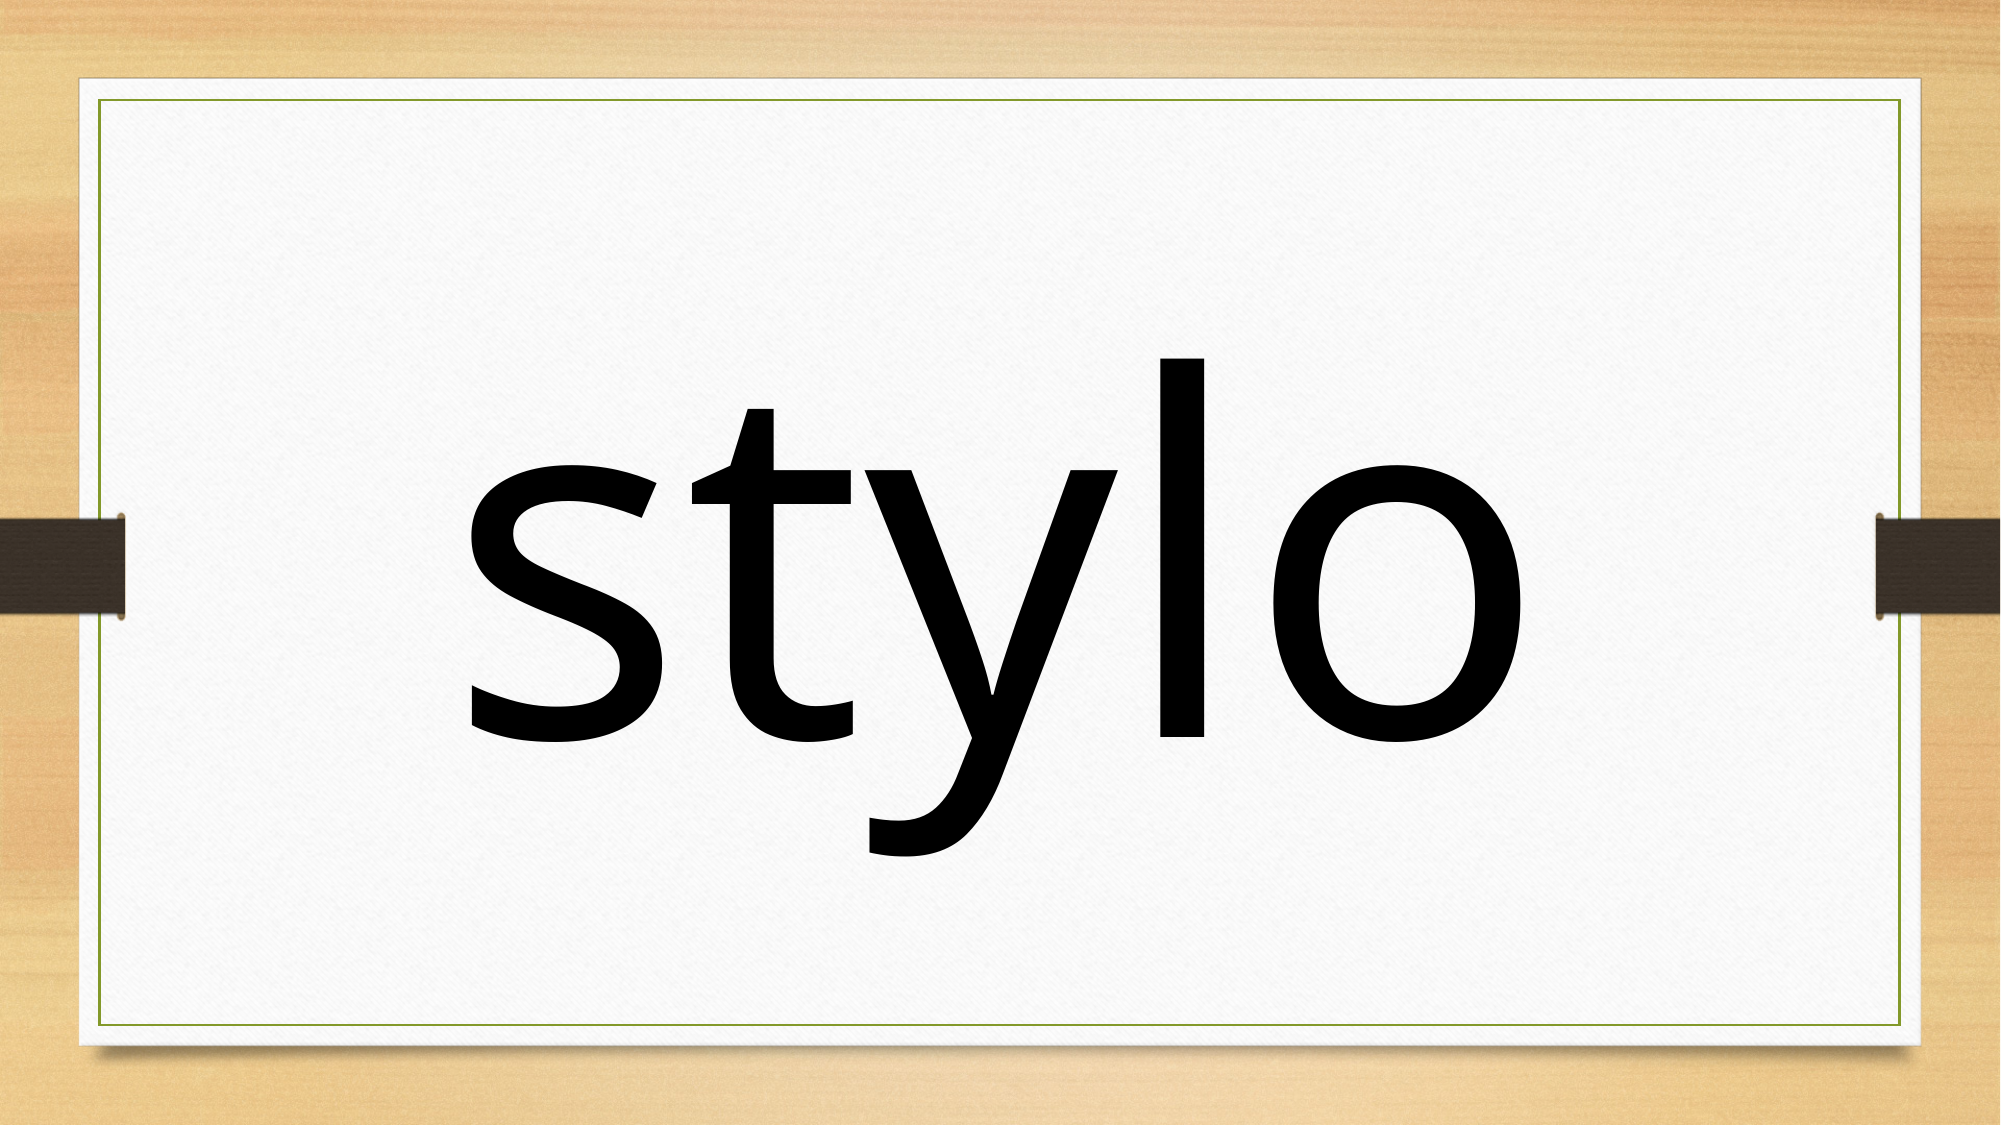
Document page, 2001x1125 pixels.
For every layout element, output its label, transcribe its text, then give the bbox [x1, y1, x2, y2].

picture [0, 0, 2001, 1125]
text_box stylo [108, 232, 1886, 845]
